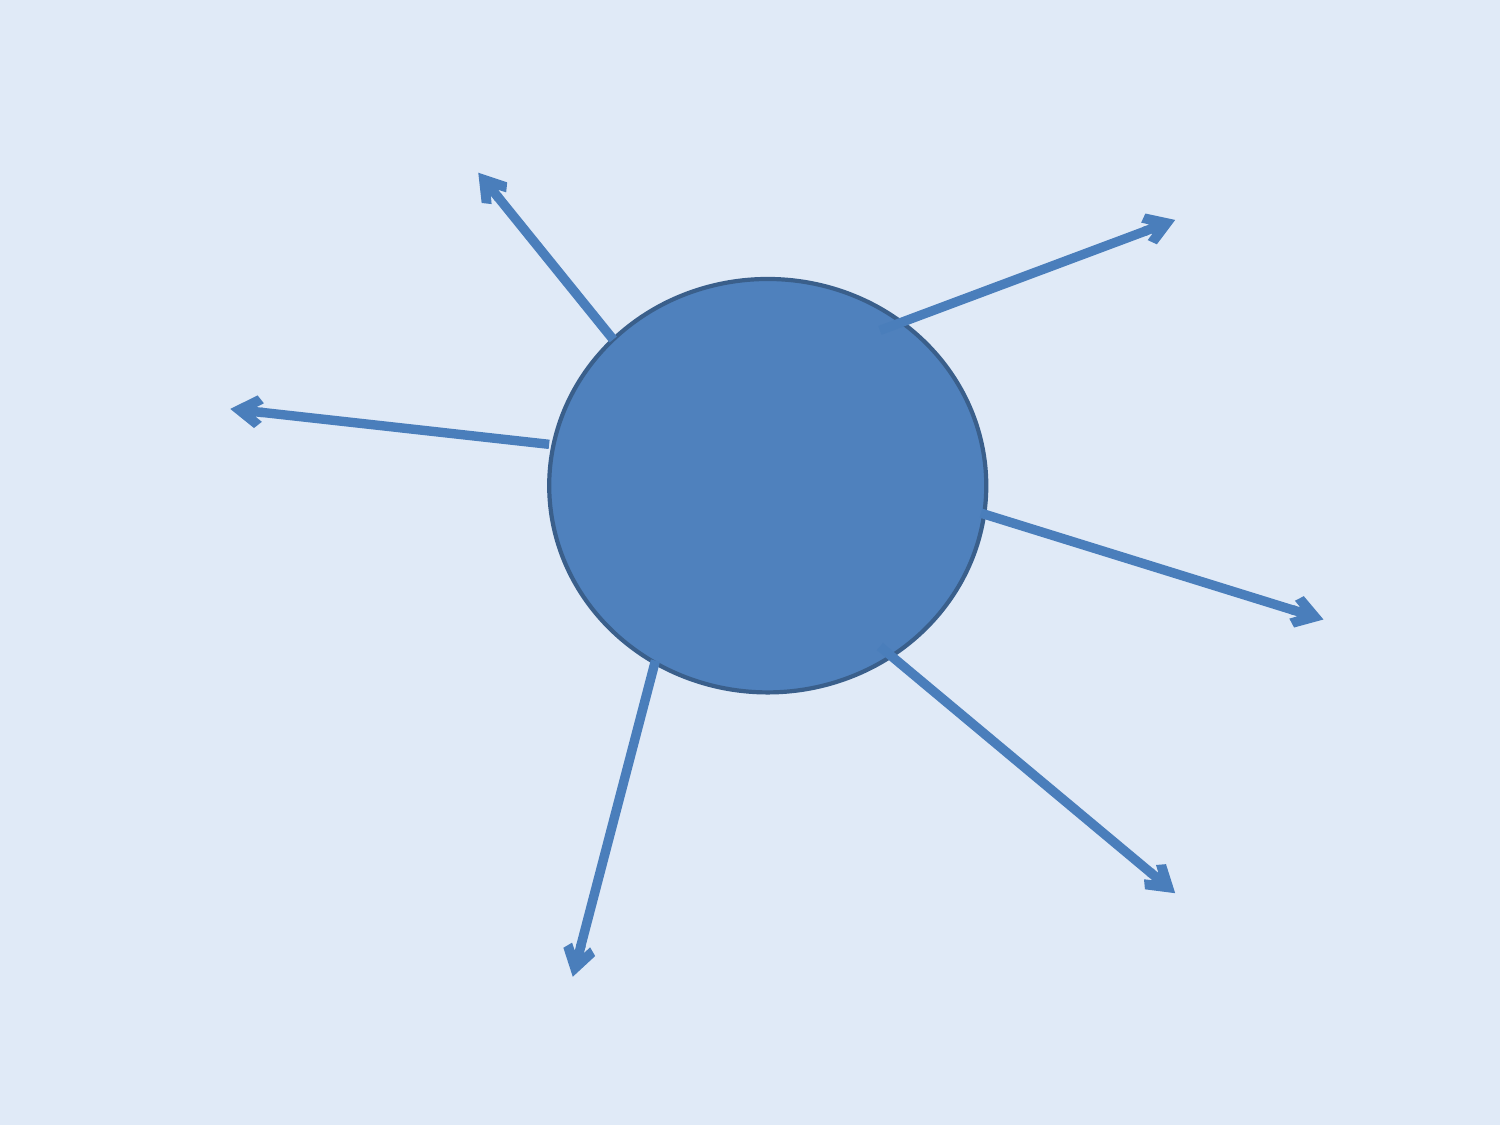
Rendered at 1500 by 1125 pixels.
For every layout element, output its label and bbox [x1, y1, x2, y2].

text_box [229, 408, 550, 445]
text_box [572, 660, 656, 977]
text_box [547, 276, 989, 695]
text_box [879, 219, 1176, 331]
text_box [477, 172, 614, 340]
text_box [879, 646, 1176, 894]
text_box [980, 512, 1324, 620]
